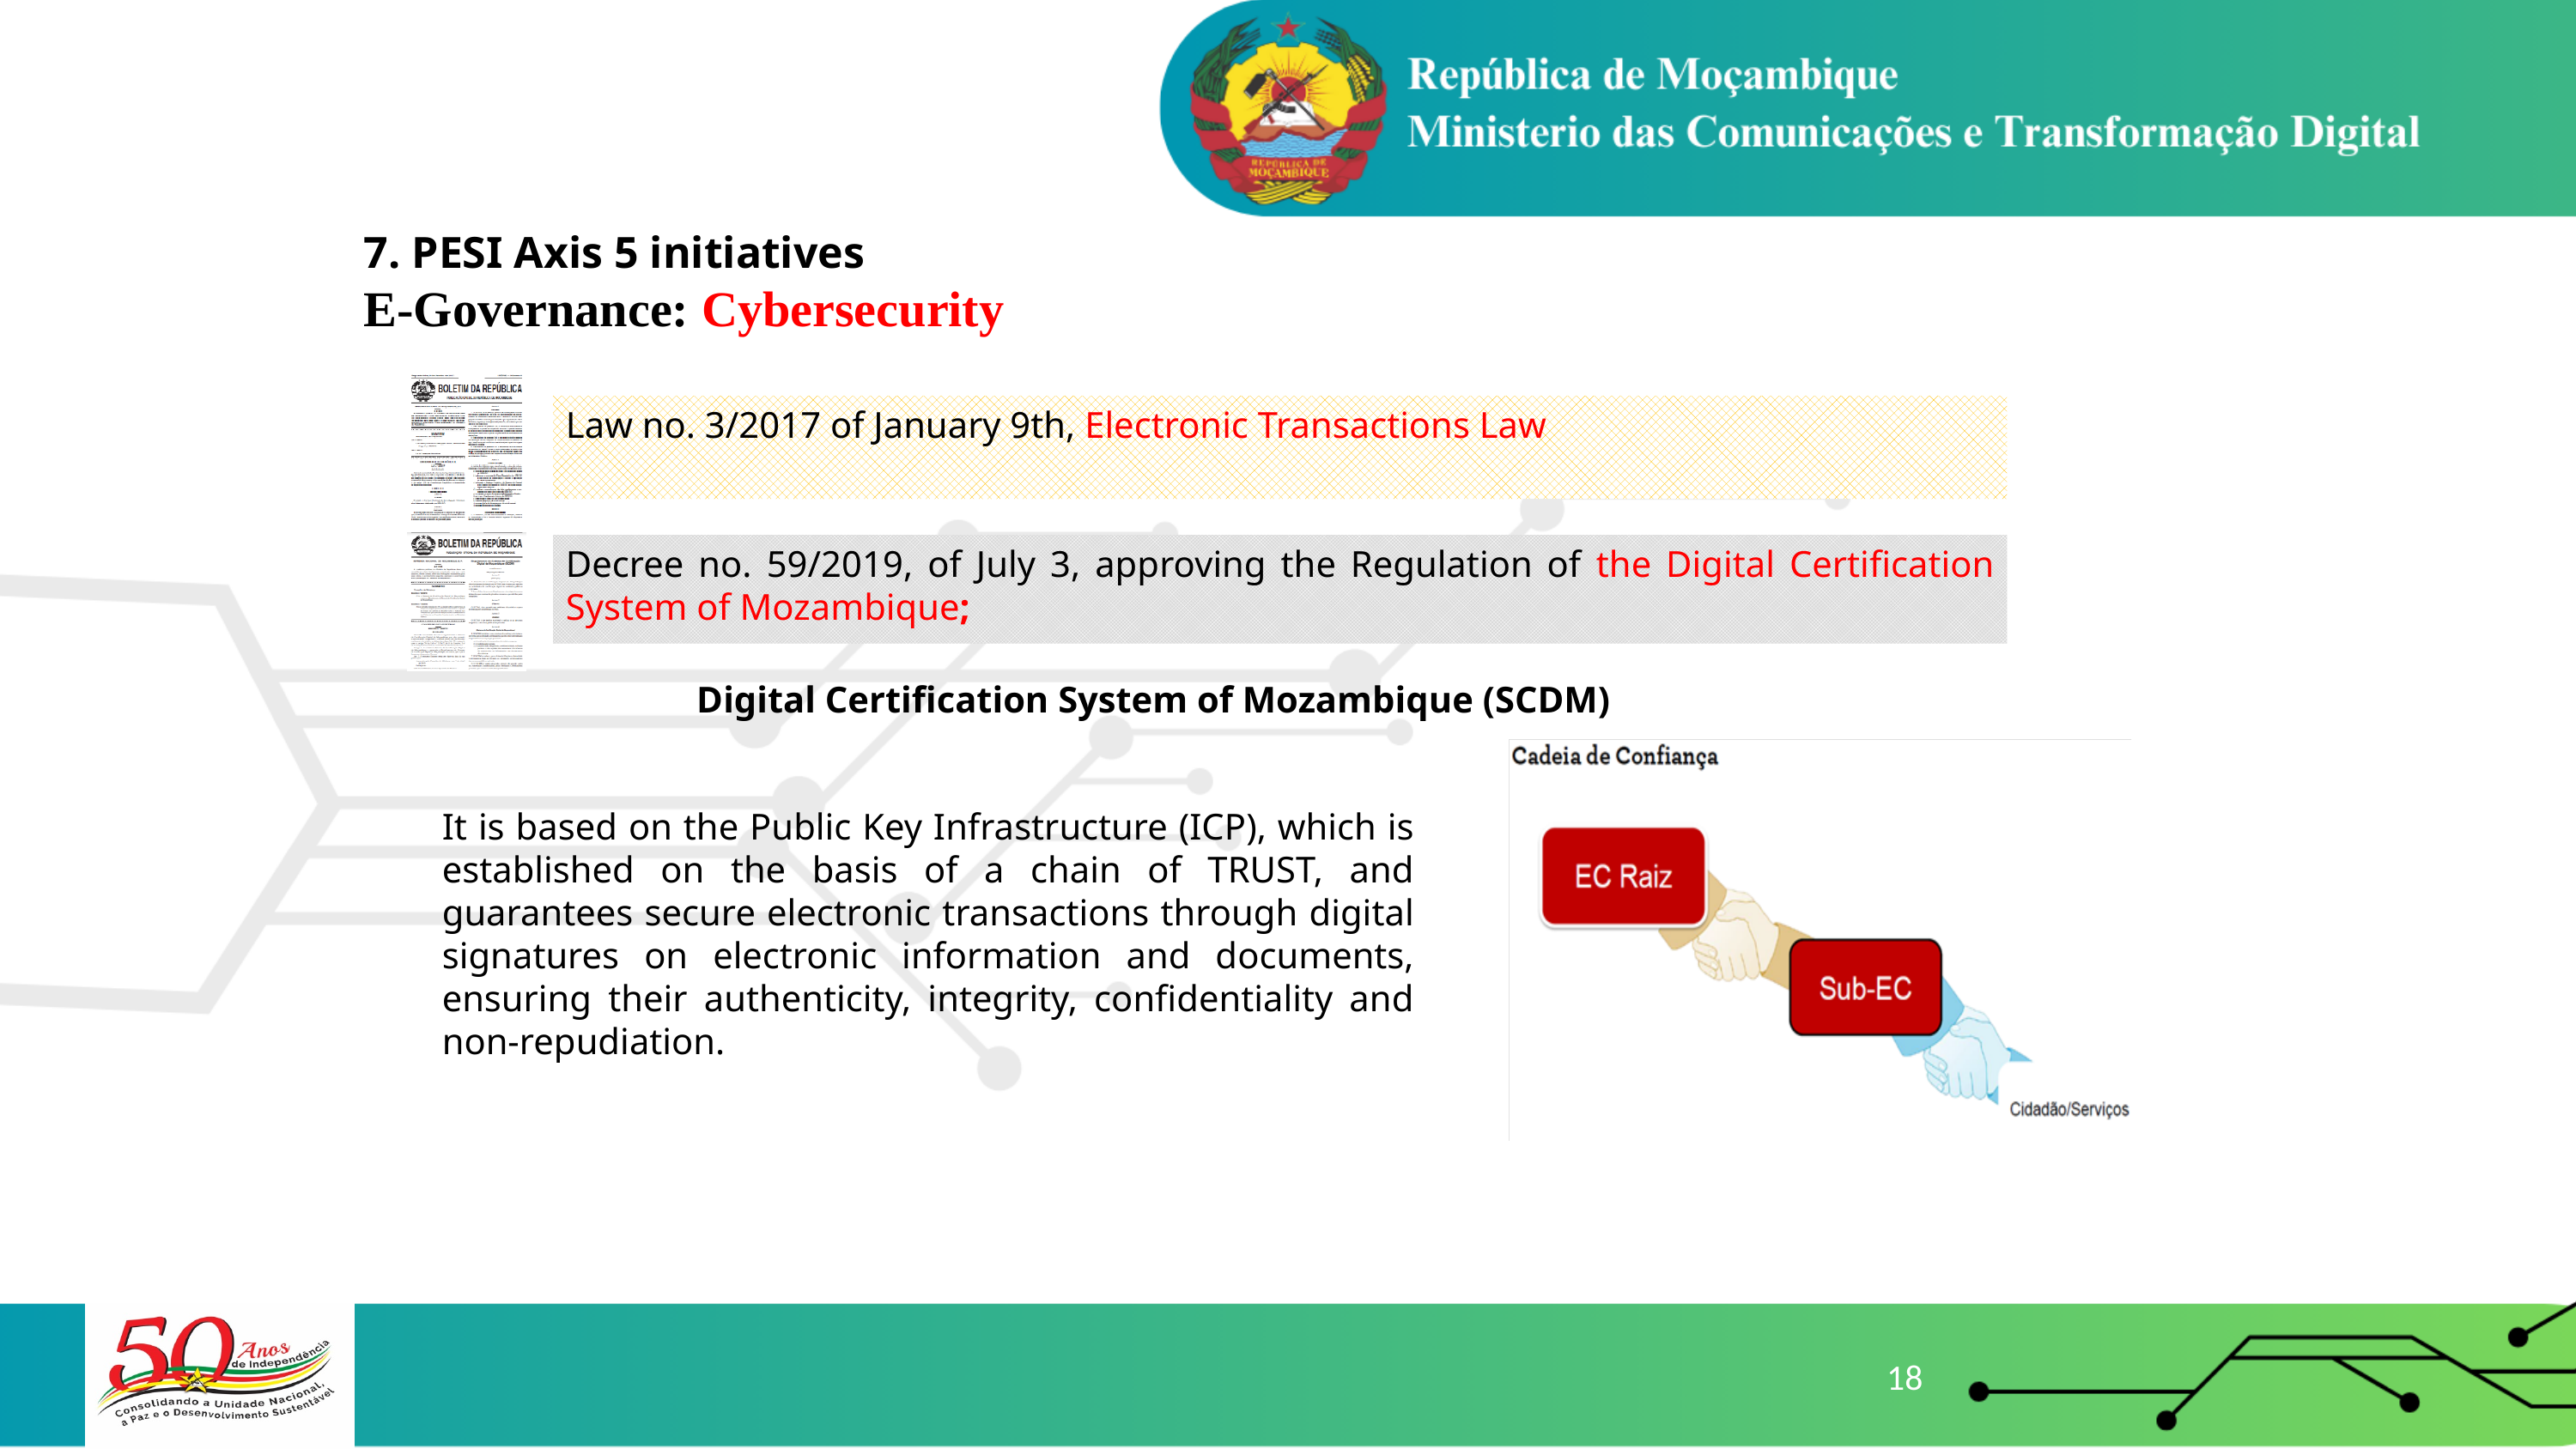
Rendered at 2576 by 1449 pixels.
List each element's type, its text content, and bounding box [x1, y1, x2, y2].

picture [0, 0, 2576, 1449]
text_box 7. PESI Axis 5 initiatives E-Governance: Cybersecurity [351, 218, 2185, 343]
text_box Digital Certification System of Mozambique (SCDM) [683, 670, 1853, 739]
text_box It is based on the Public Key Infrastructure (ICP), which is established on the basis of a chain of TRUST, and guarantees secure electronic transactions through digital signatures on electronic information and documents, ensuring their authenticity, integrity, confidentiality and non-repudiation. [428, 797, 1427, 1069]
slide_number 18 [1706, 1343, 1936, 1410]
text_box Law no. 3/2017 of January 9th, Electronic Transactions Law [551, 394, 2008, 500]
text_box Decree no. 59/2019, of July 3, approving the Regulation of the Digital Certification System of Mozambique; [551, 533, 2008, 646]
